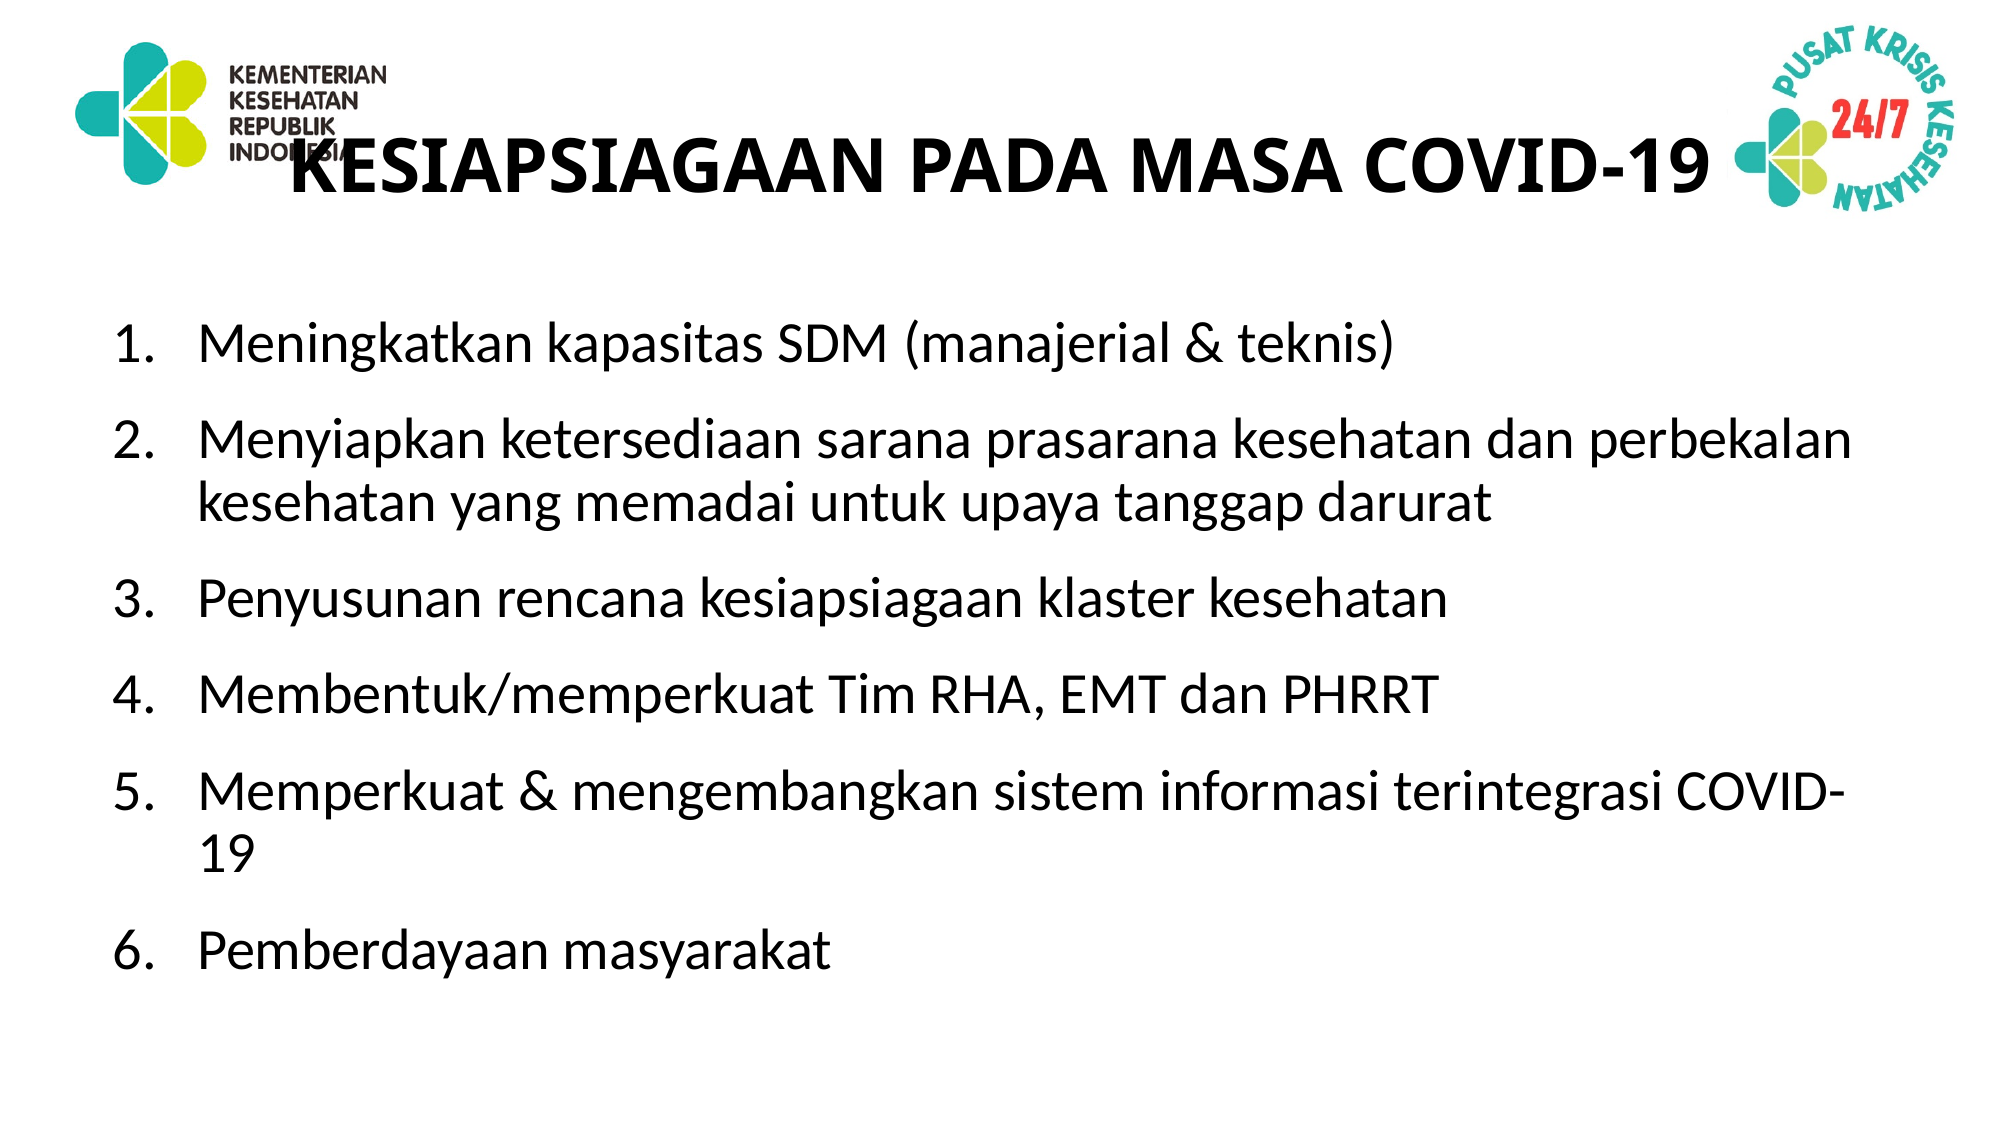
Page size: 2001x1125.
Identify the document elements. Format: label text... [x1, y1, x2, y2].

list Meningkatkan kapasitas SDM (manajerial & teknis) Menyiapkan ketersediaan sarana prasarana kesehatan dan perbekalan kesehatan yang memadai untuk upaya tanggap darurat Penyusunan rencana kesiapsiagaan klaster kesehatan Membentuk/memperkuat Tim RHA, EMT dan PHRRT Memperkuat & mengembangkan sistem informasi terintegrasi COVID-19 Pemberdayaan masyarakat [97, 304, 1903, 1019]
picture [39, 13, 412, 215]
picture [1726, 10, 1981, 238]
title KESIAPSIAGAAN PADA MASA COVID-19 [137, 59, 1863, 278]
